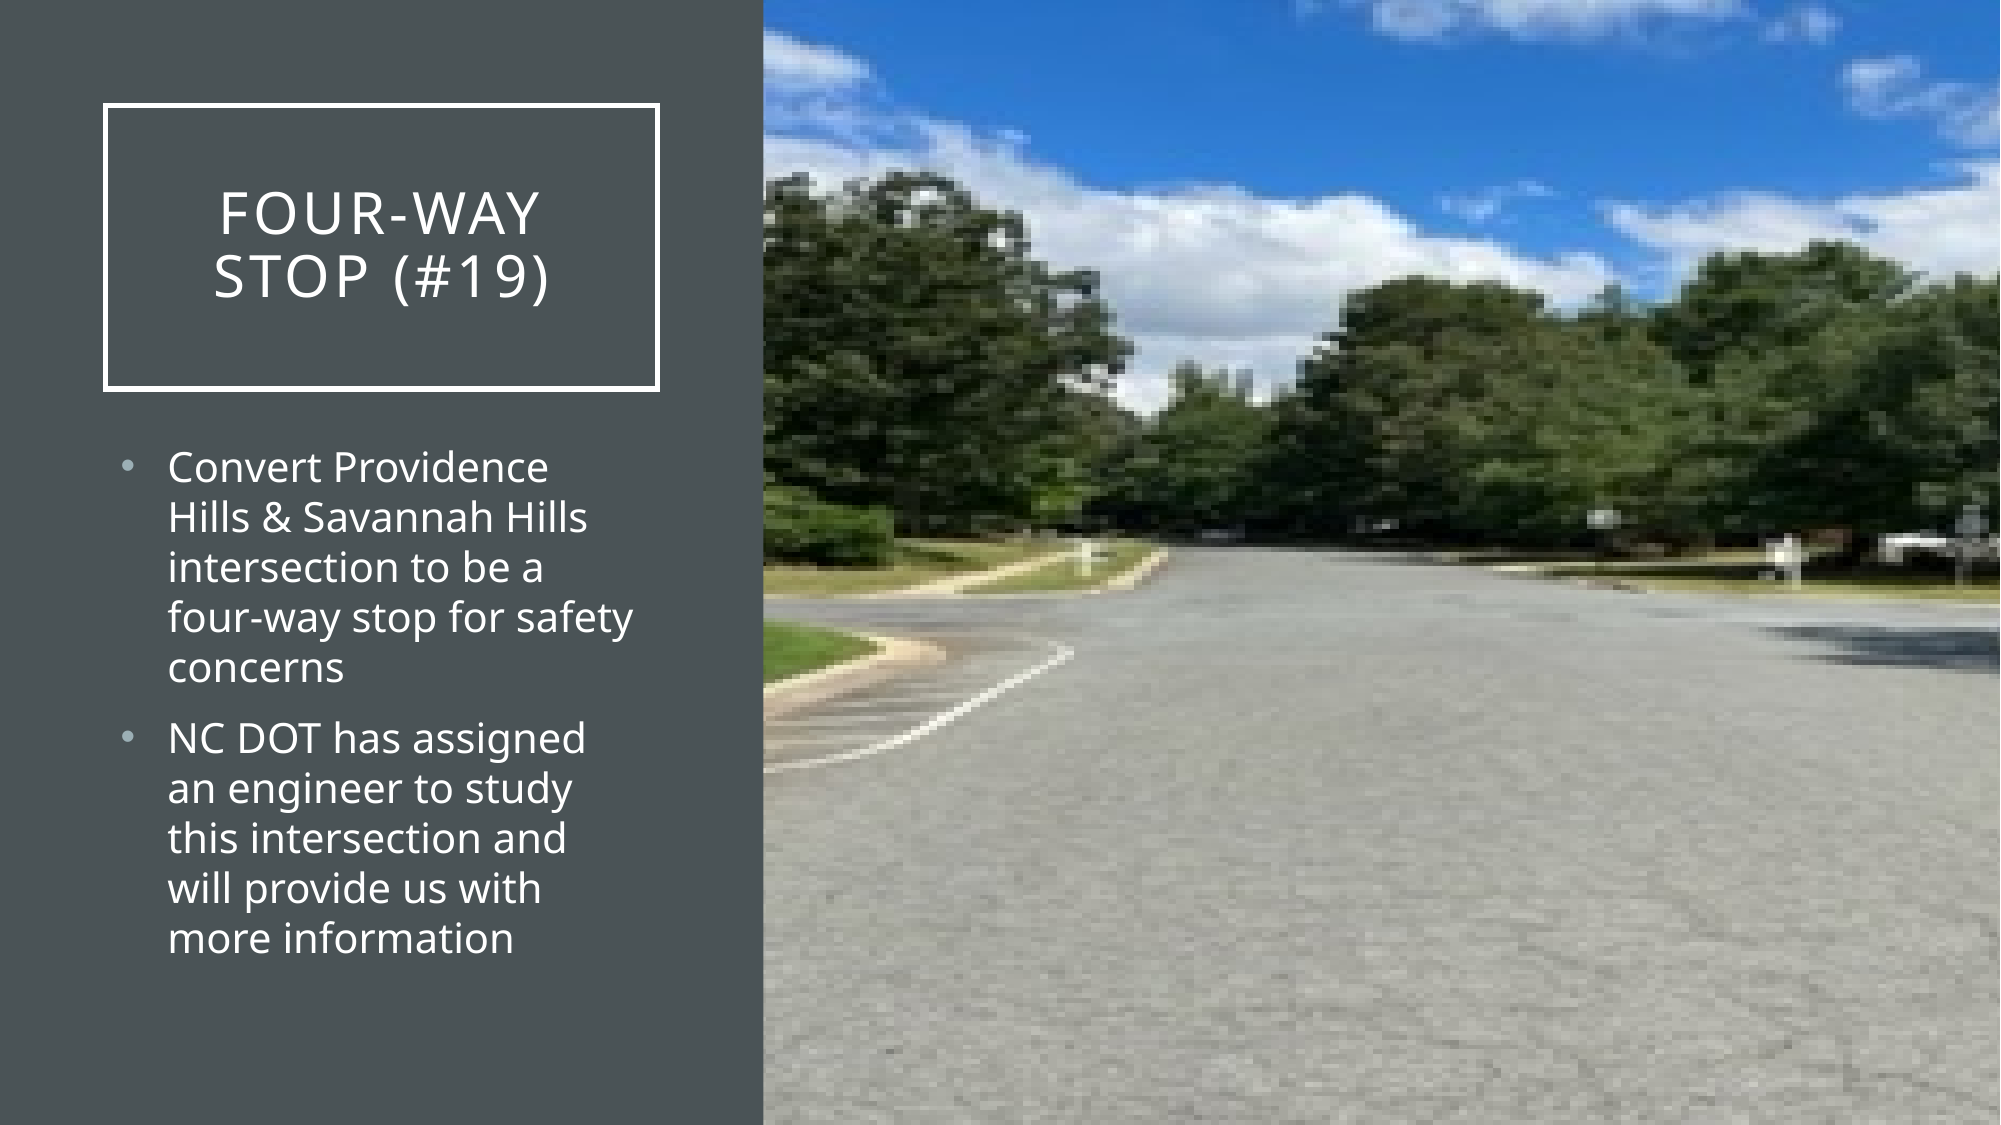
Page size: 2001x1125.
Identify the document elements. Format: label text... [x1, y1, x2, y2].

text_box [0, 0, 762, 1125]
list Convert Providence Hills & Savannah Hills intersection to be a four-way stop for safety concerns NC DOT has assigned an engineer to study this intersection and will provide us with more information [105, 432, 658, 994]
picture [762, 0, 2000, 1125]
title Four-Way Stop (#19) [103, 103, 660, 392]
